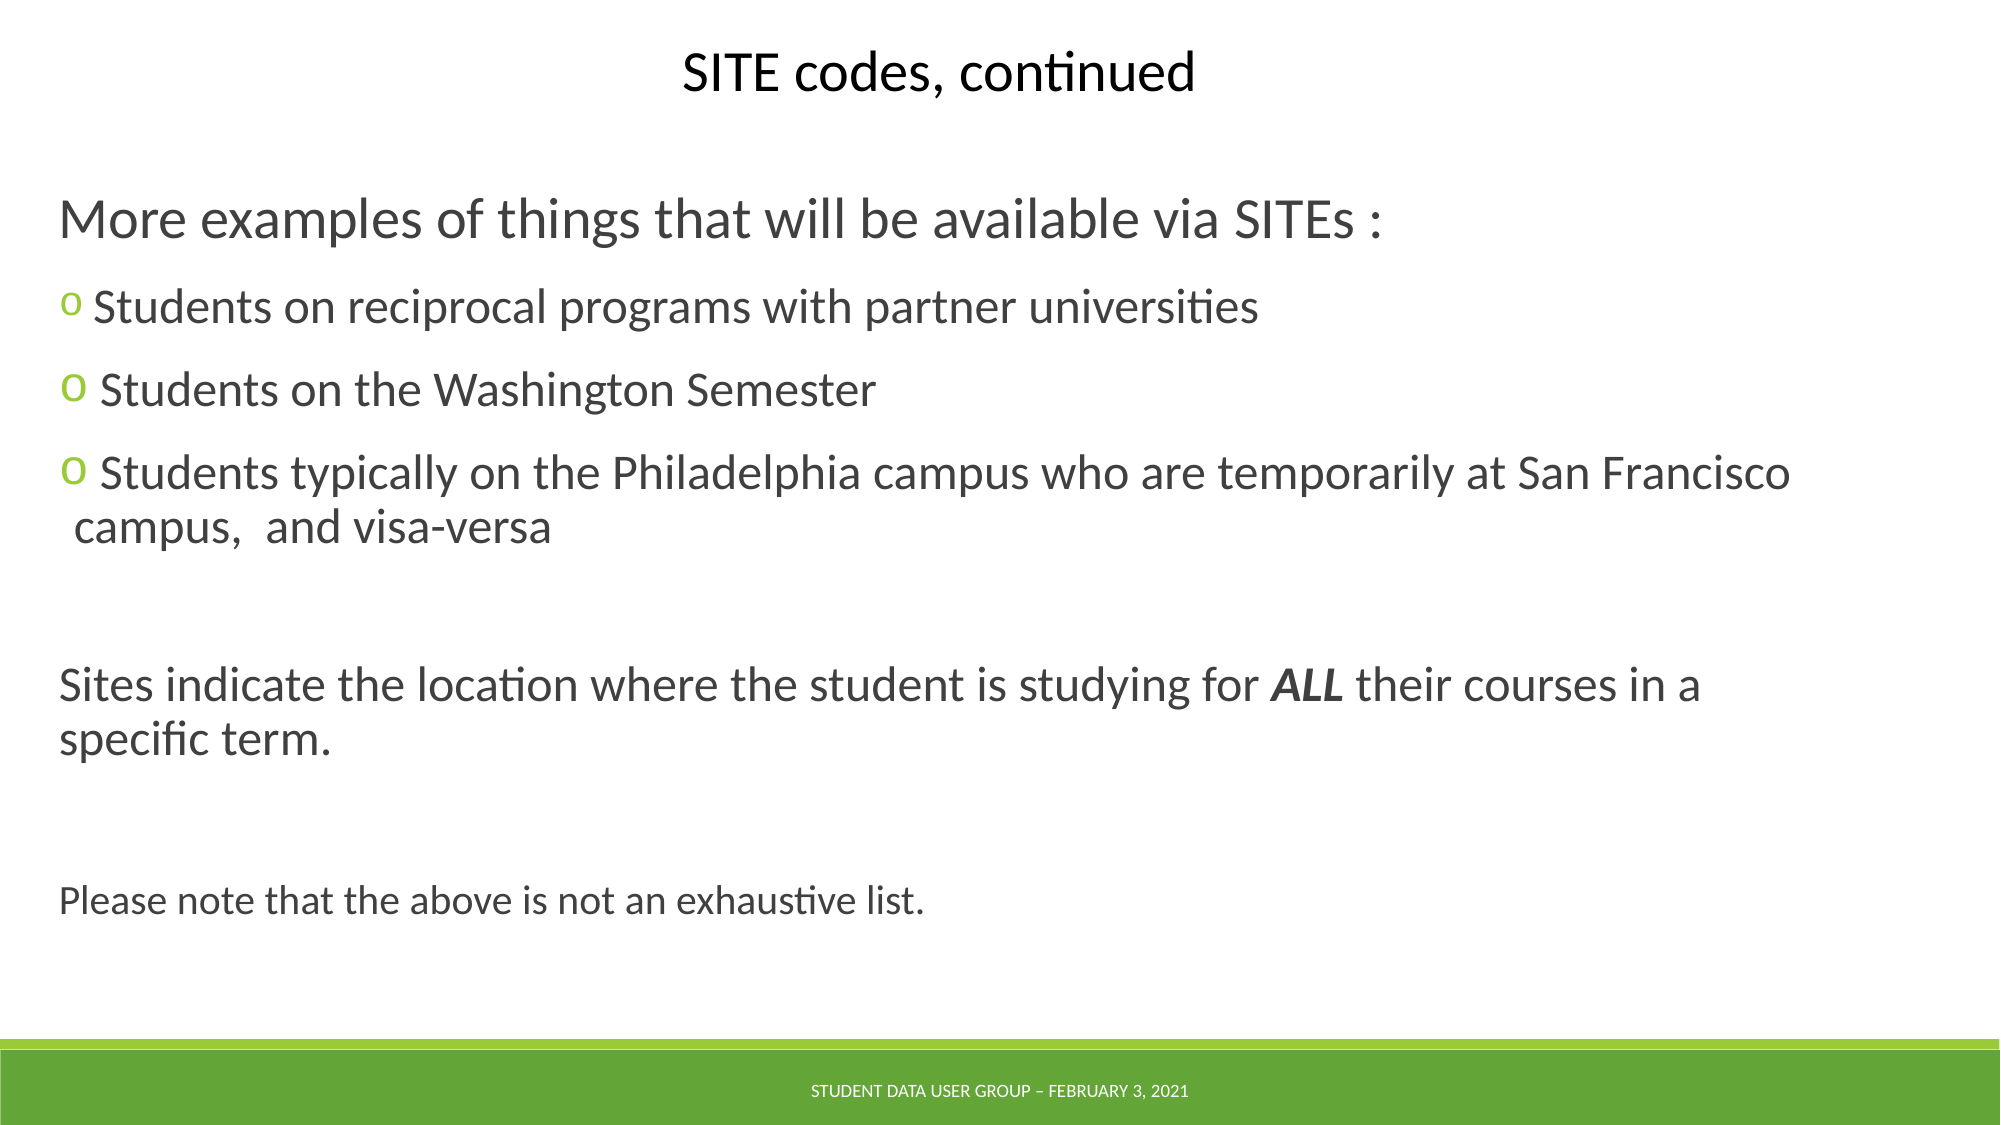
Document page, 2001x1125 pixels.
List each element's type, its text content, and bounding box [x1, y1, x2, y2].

text_box SITE codes, continued [668, 26, 1213, 111]
list More examples of things that will be available via SITEs : Students on reciprocal programs with partner universities Students on the Washington Semester Students typically on the Philadelphia campus who are temporarily at San Francisco campus, and visa-versa Sites indicate the location where the student is studying for ALL their courses in a specific term. Please note that the above is not an exhaustive list. [58, 181, 1823, 978]
text_box Student Data User Group – February 3, 2021 [604, 1059, 1396, 1120]
